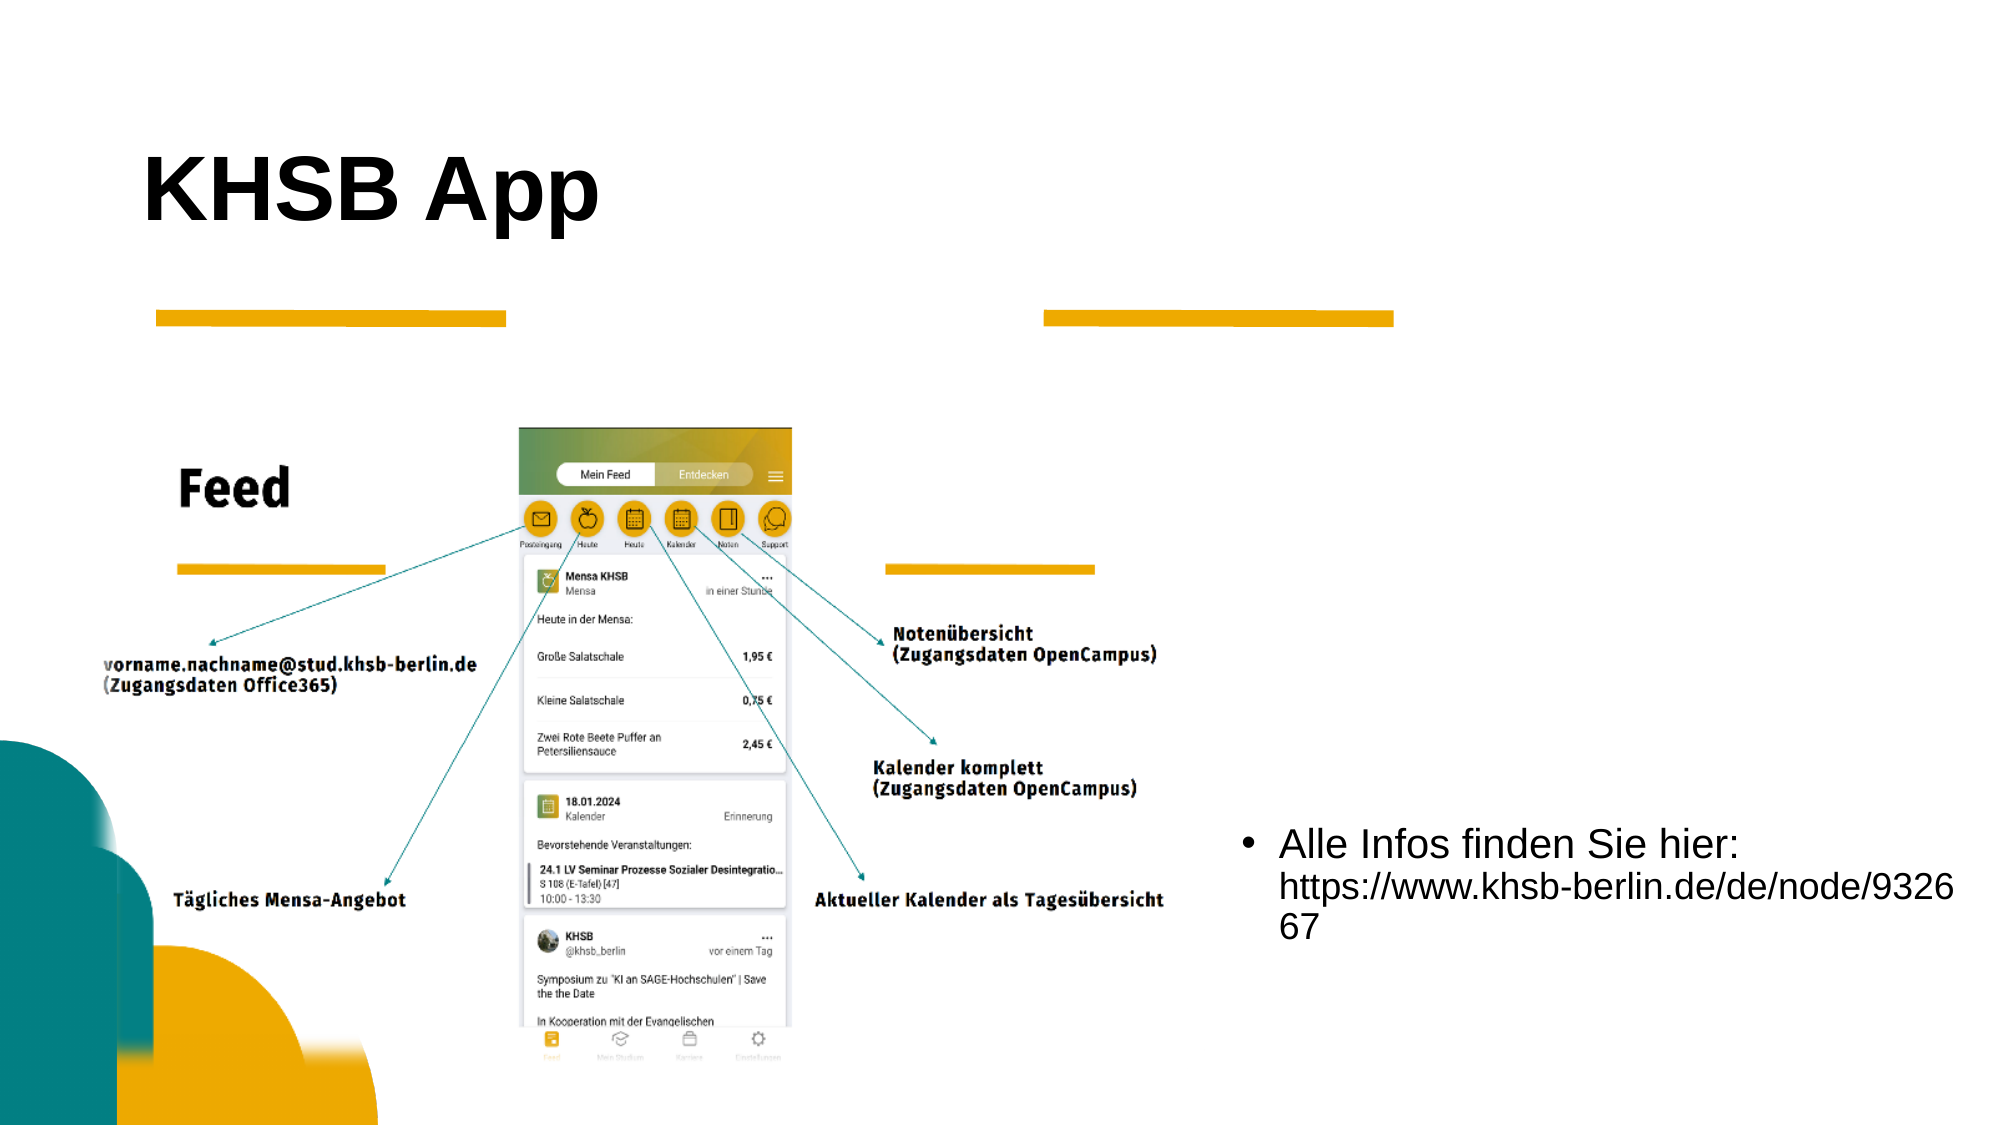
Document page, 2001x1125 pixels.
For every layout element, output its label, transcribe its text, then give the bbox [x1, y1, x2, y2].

picture [0, 374, 1206, 1125]
title KHSB App [142, 141, 947, 242]
subtitle Alle Infos finden Sie hier: https://www.khsb-berlin.de/de/node/932667 [1241, 836, 1968, 934]
